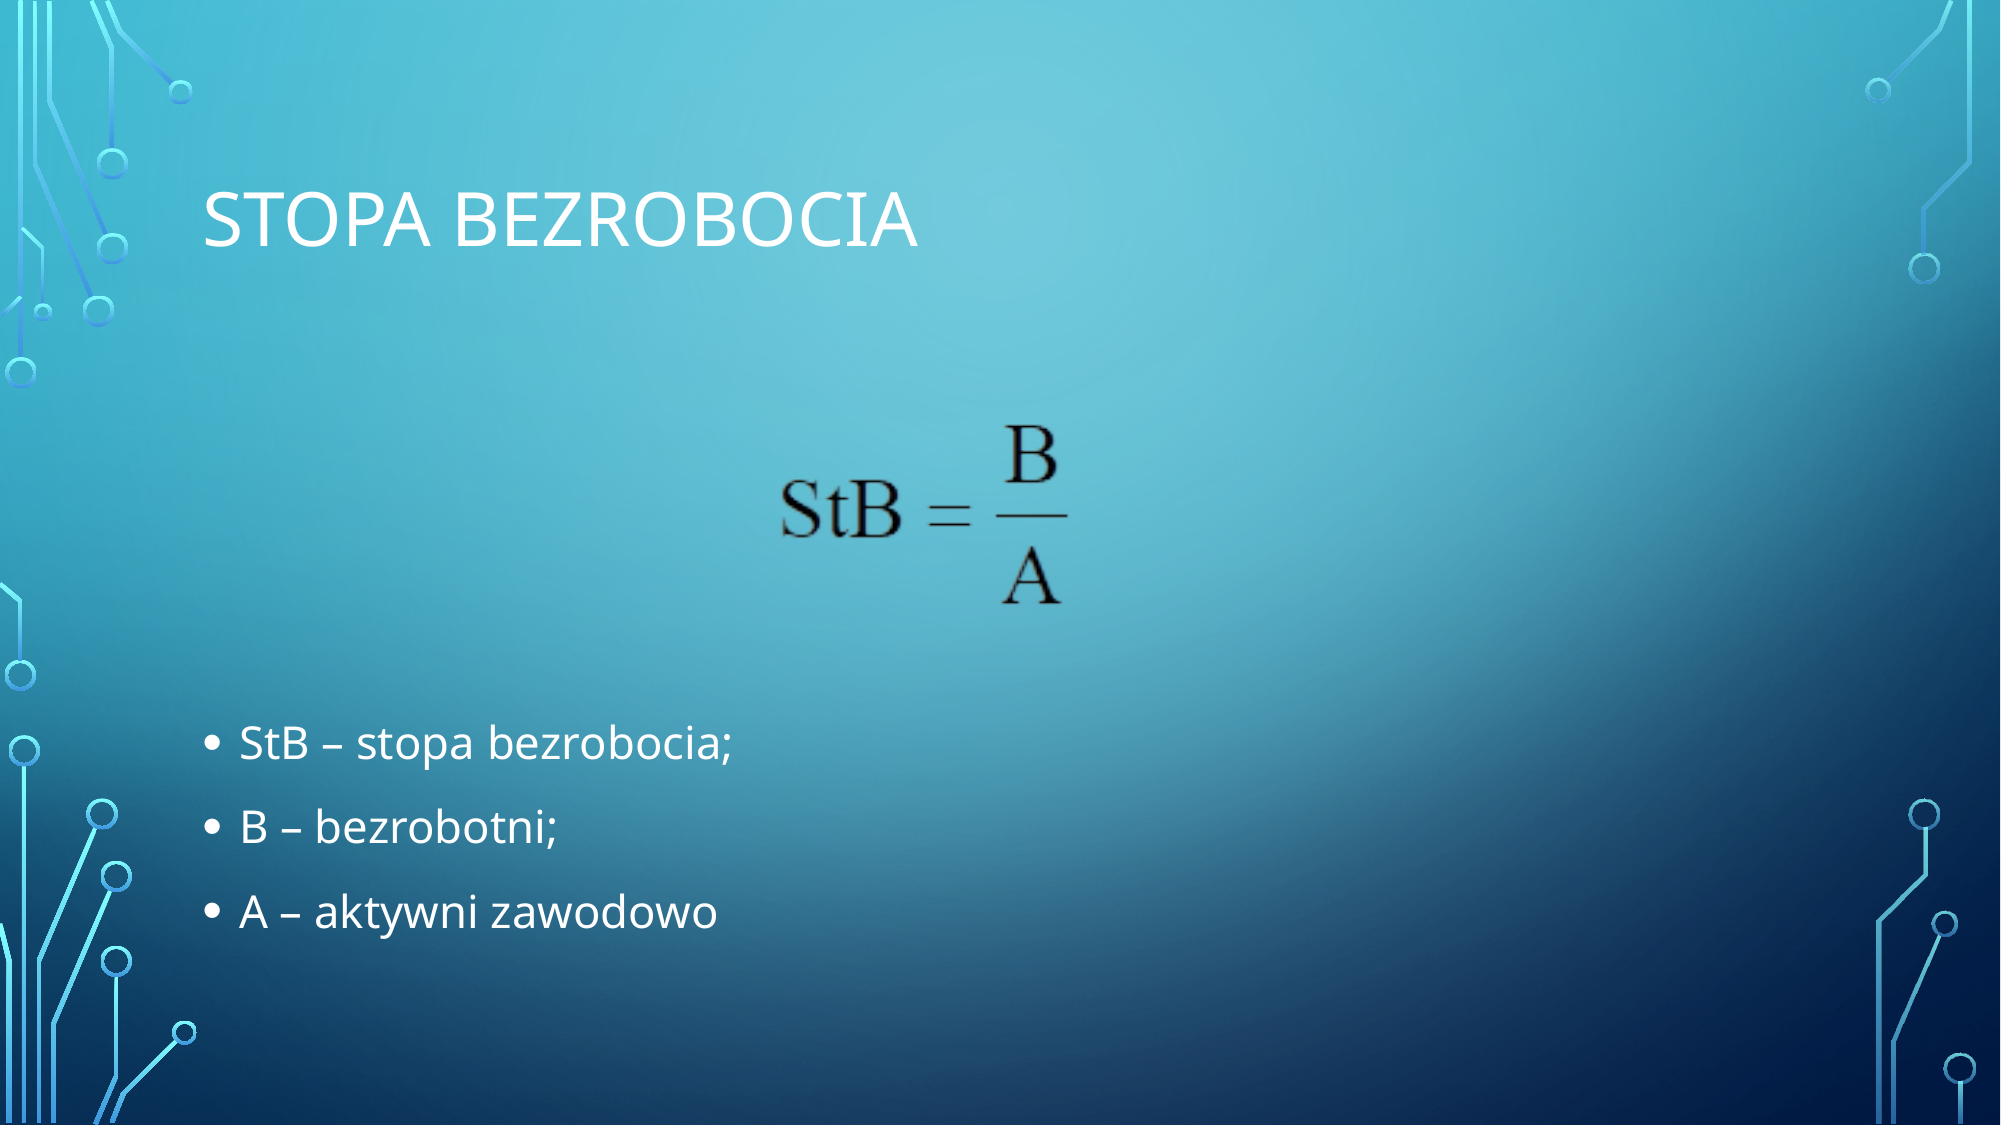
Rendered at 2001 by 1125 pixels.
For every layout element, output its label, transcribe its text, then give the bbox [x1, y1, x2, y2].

title Stopa bezrobocia [187, 101, 1813, 344]
list StB – stopa bezrobocia; B – bezrobotni; A – aktywni zawodowo [187, 369, 1813, 950]
picture [771, 403, 1086, 623]
